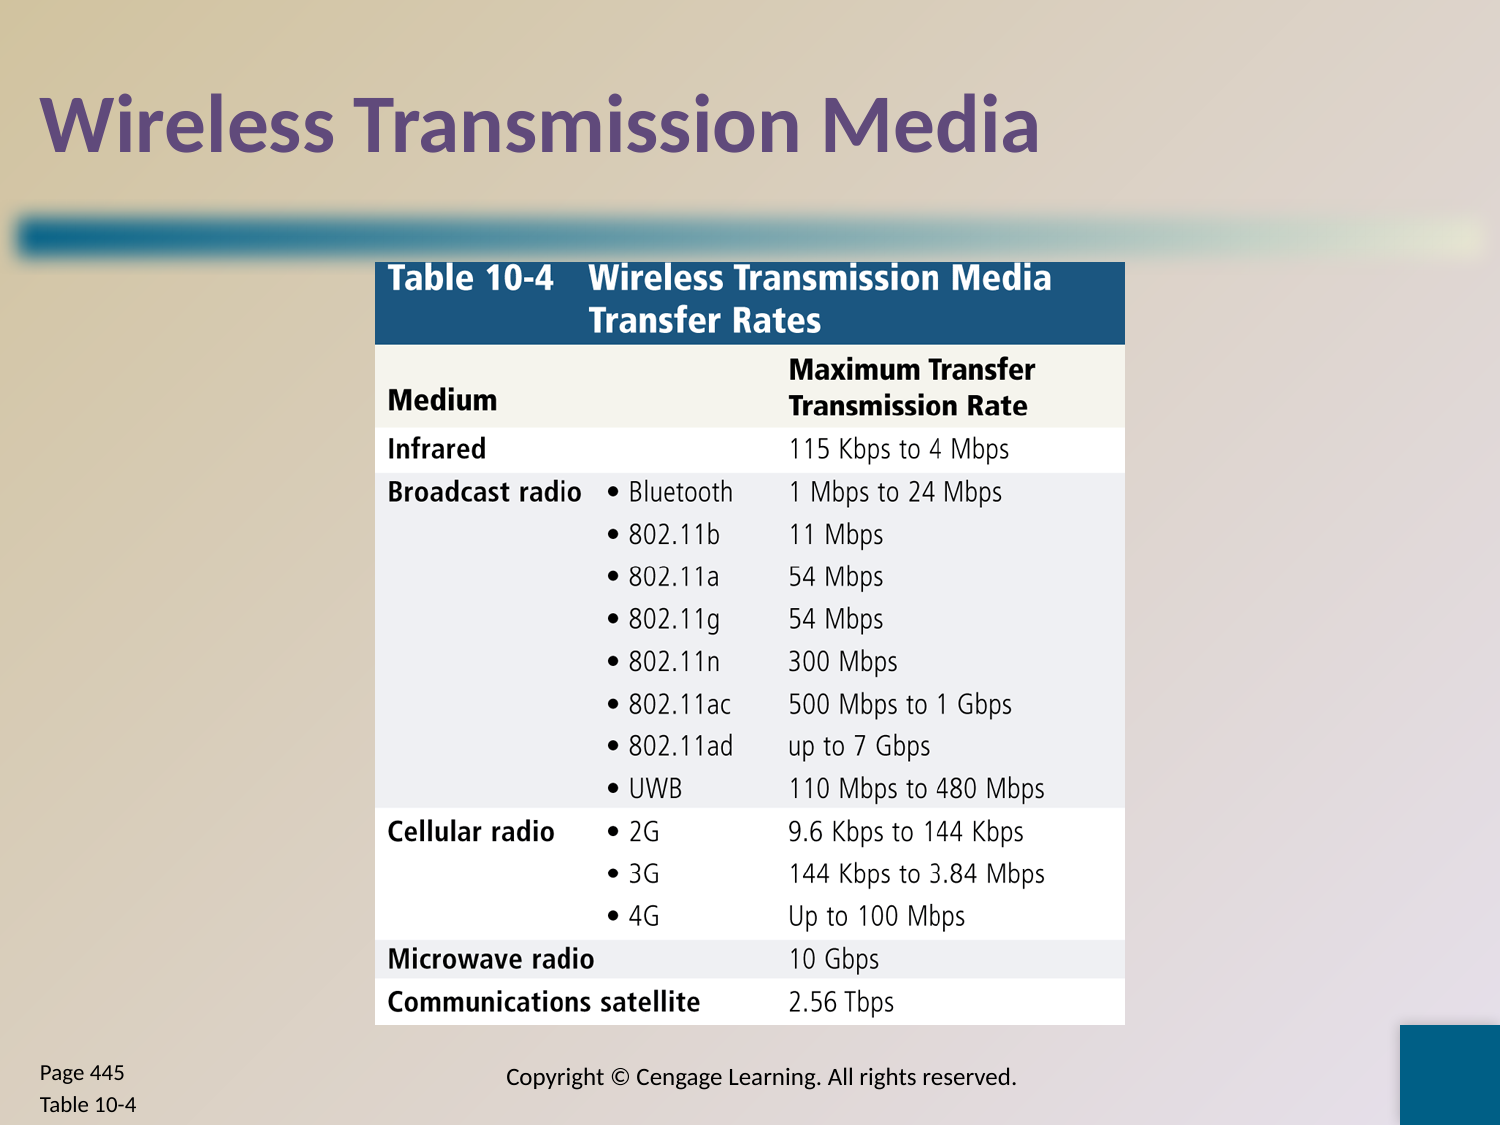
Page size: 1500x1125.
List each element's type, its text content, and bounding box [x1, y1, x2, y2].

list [375, 262, 1125, 1026]
title Wireless Transmission Media [24, 24, 1475, 213]
footer Copyright © Cengage Learning. All rights reserved. [450, 1037, 1075, 1113]
list Page 445 Table 10-4 [24, 1050, 300, 1125]
